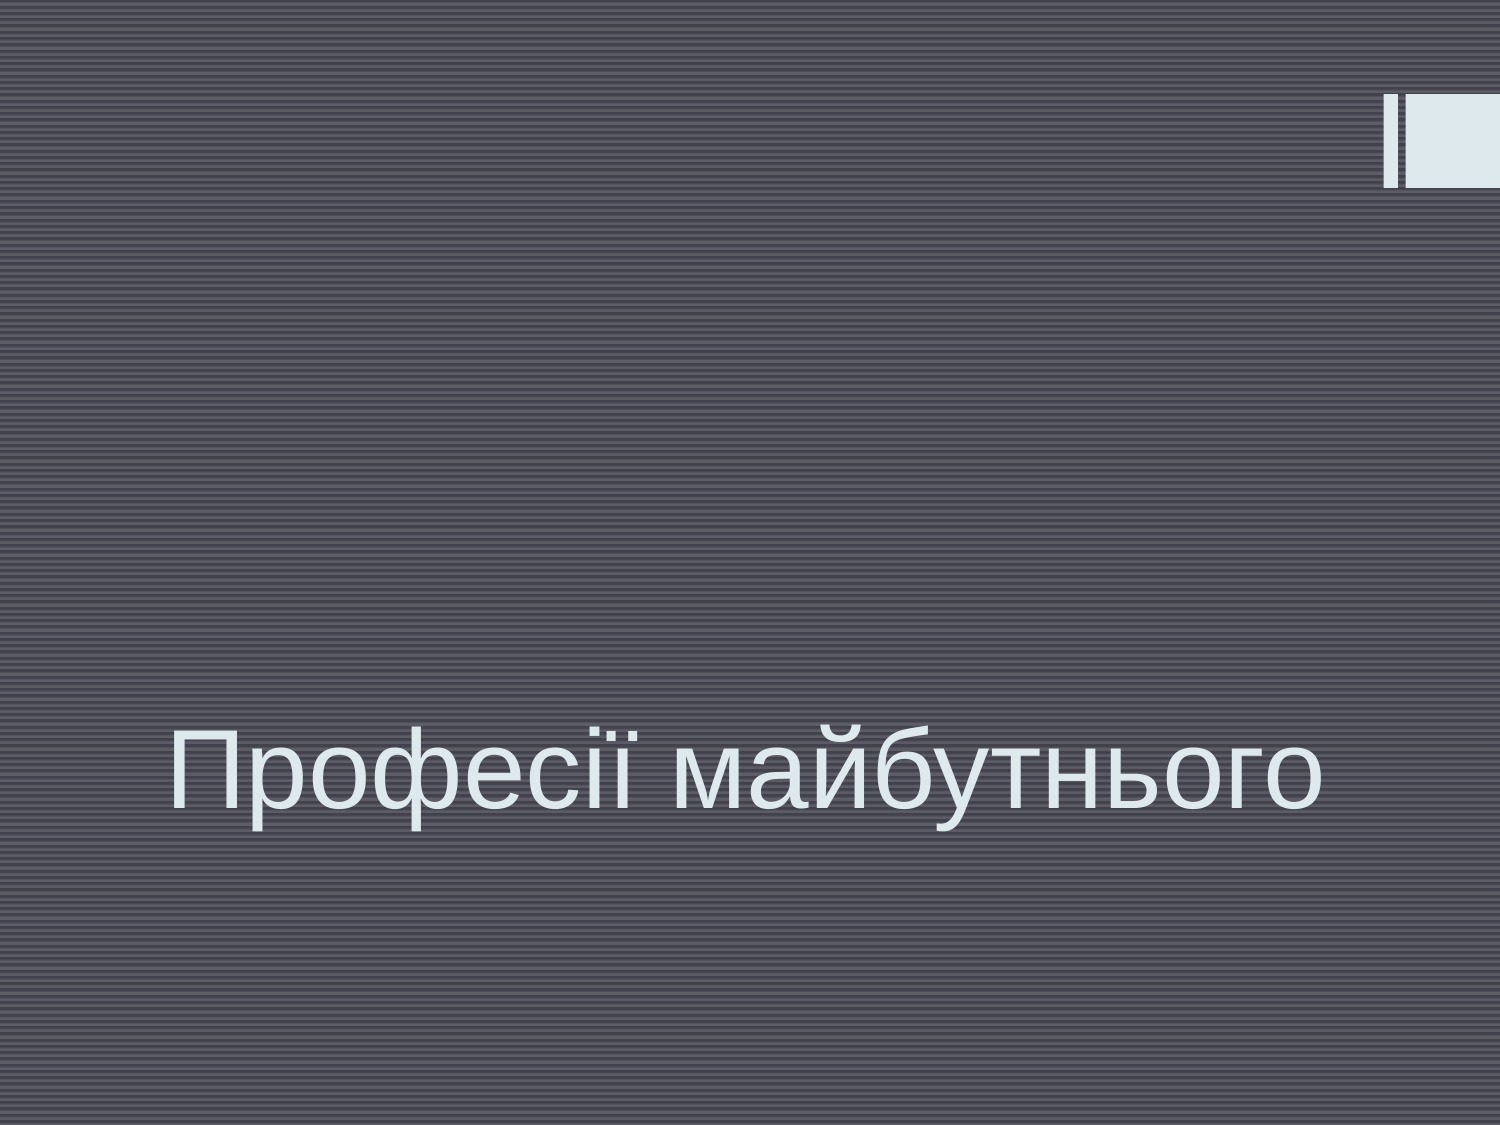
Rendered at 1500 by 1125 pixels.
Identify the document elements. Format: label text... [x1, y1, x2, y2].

title Професії майбутнього [150, 412, 1350, 839]
